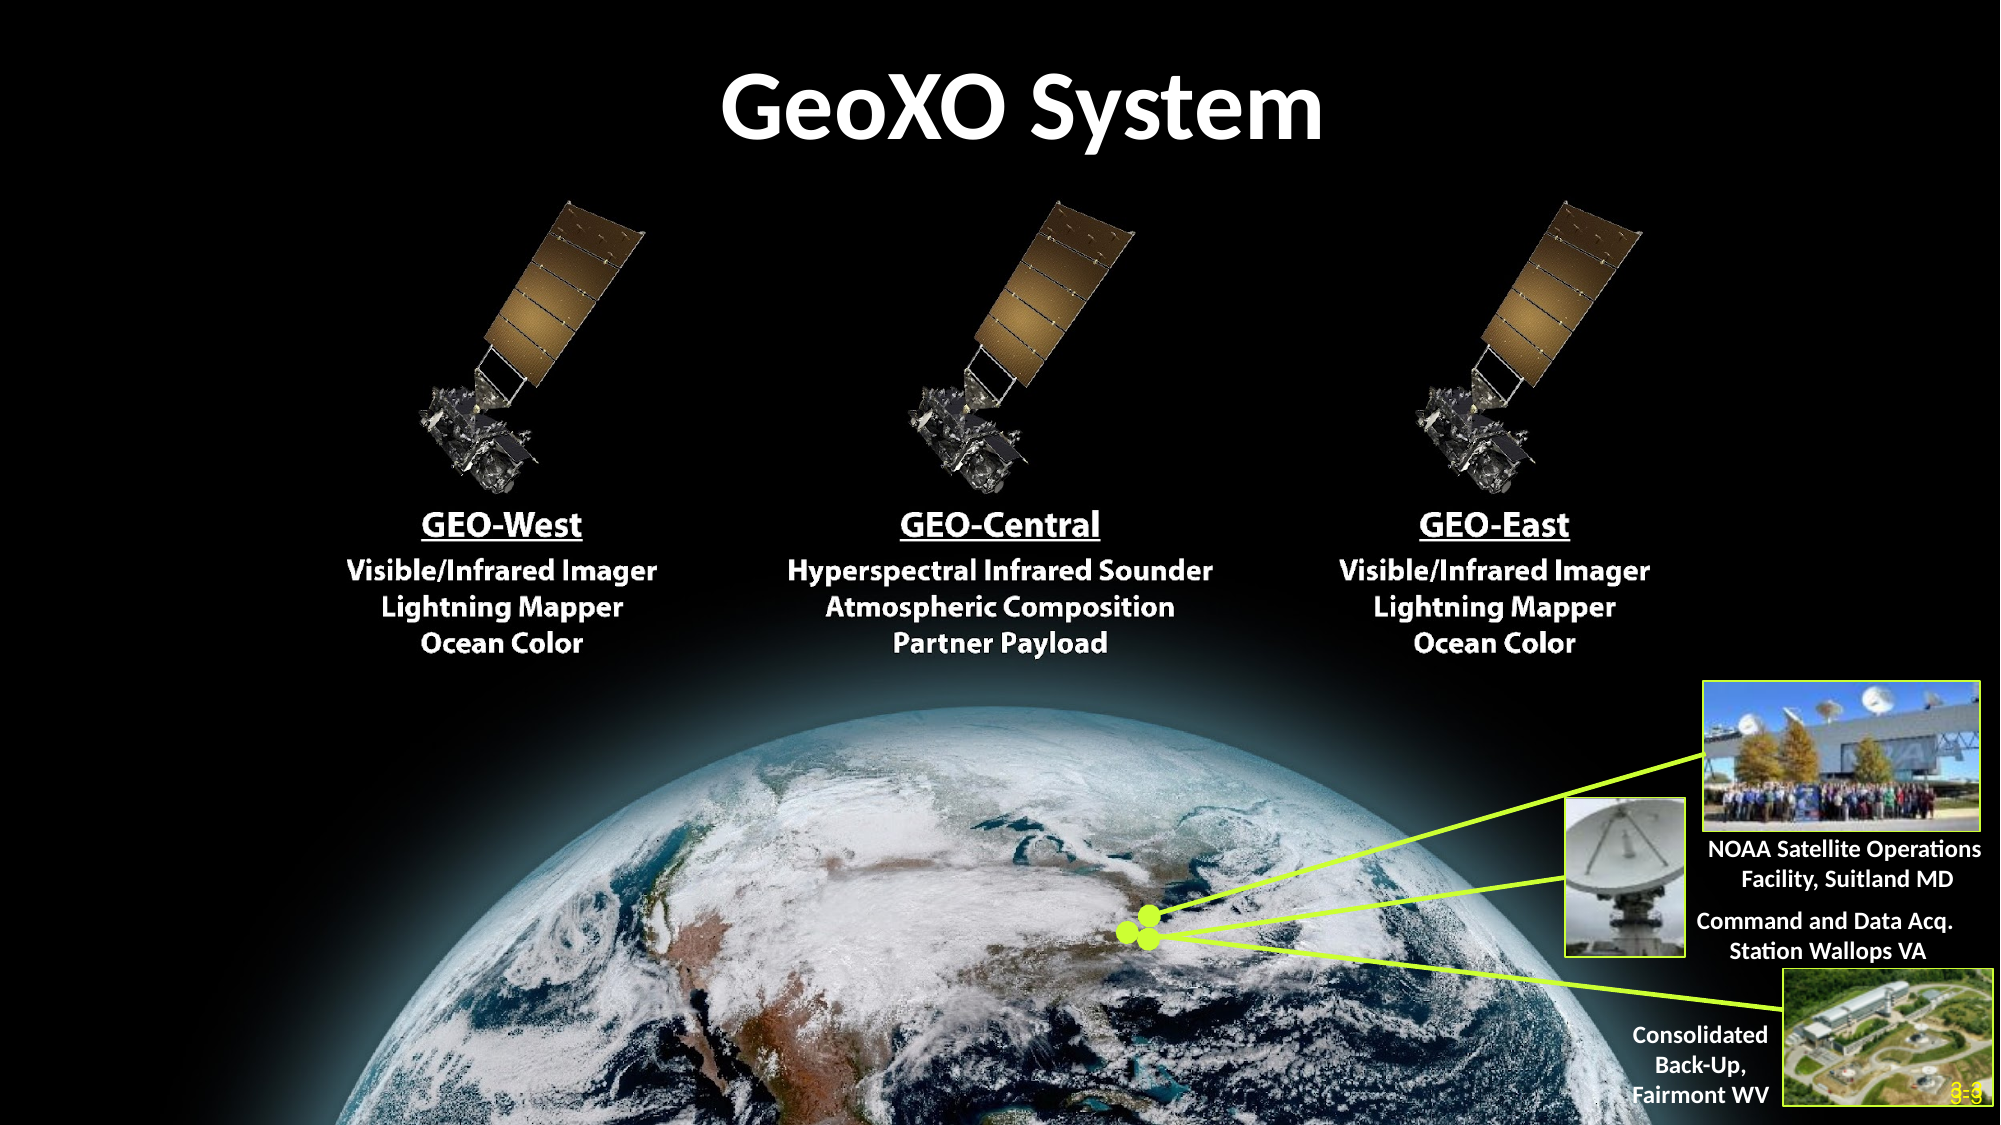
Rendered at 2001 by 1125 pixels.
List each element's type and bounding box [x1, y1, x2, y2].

picture [0, 0, 2000, 1125]
text_box [1127, 932, 1784, 1010]
text_box [1148, 877, 1567, 930]
text_box [1149, 753, 1706, 875]
